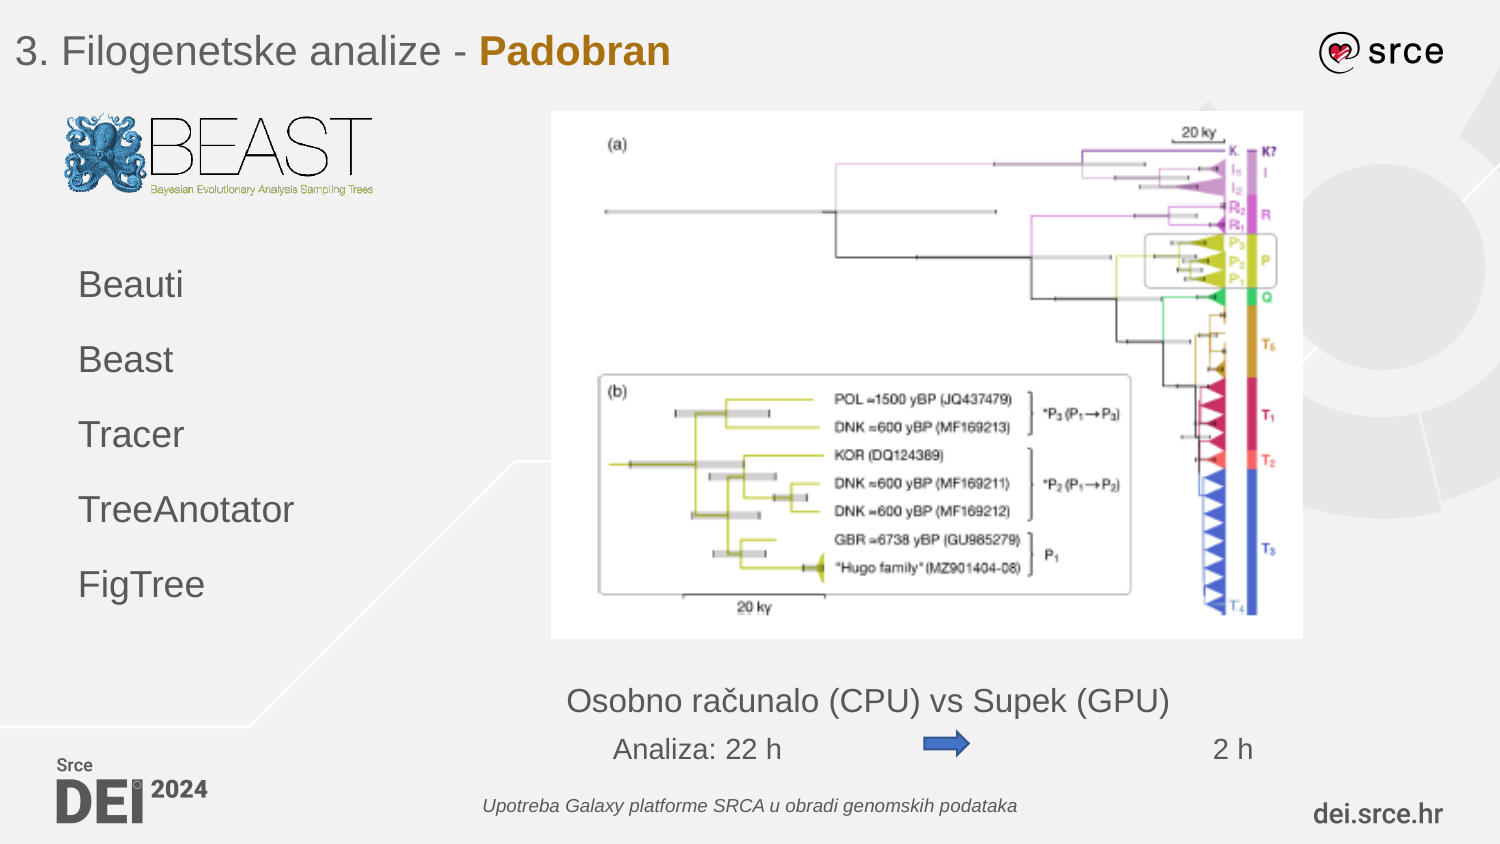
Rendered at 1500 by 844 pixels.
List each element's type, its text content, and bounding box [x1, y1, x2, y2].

text_box Beauti Beast Tracer TreeAnotator FigTree [63, 230, 453, 634]
text_box 3. Filogenetske analize - Padobran [0, 16, 1345, 81]
footer Upotreba Galaxy platforme SRCA u obradi genomskih podataka [338, 782, 1162, 828]
picture [551, 111, 1303, 639]
text_box Analiza: 22 h 2 h [598, 705, 1375, 773]
text_box Osobno računalo (CPU) vs Supek (GPU) [551, 652, 1500, 797]
picture [63, 112, 373, 196]
